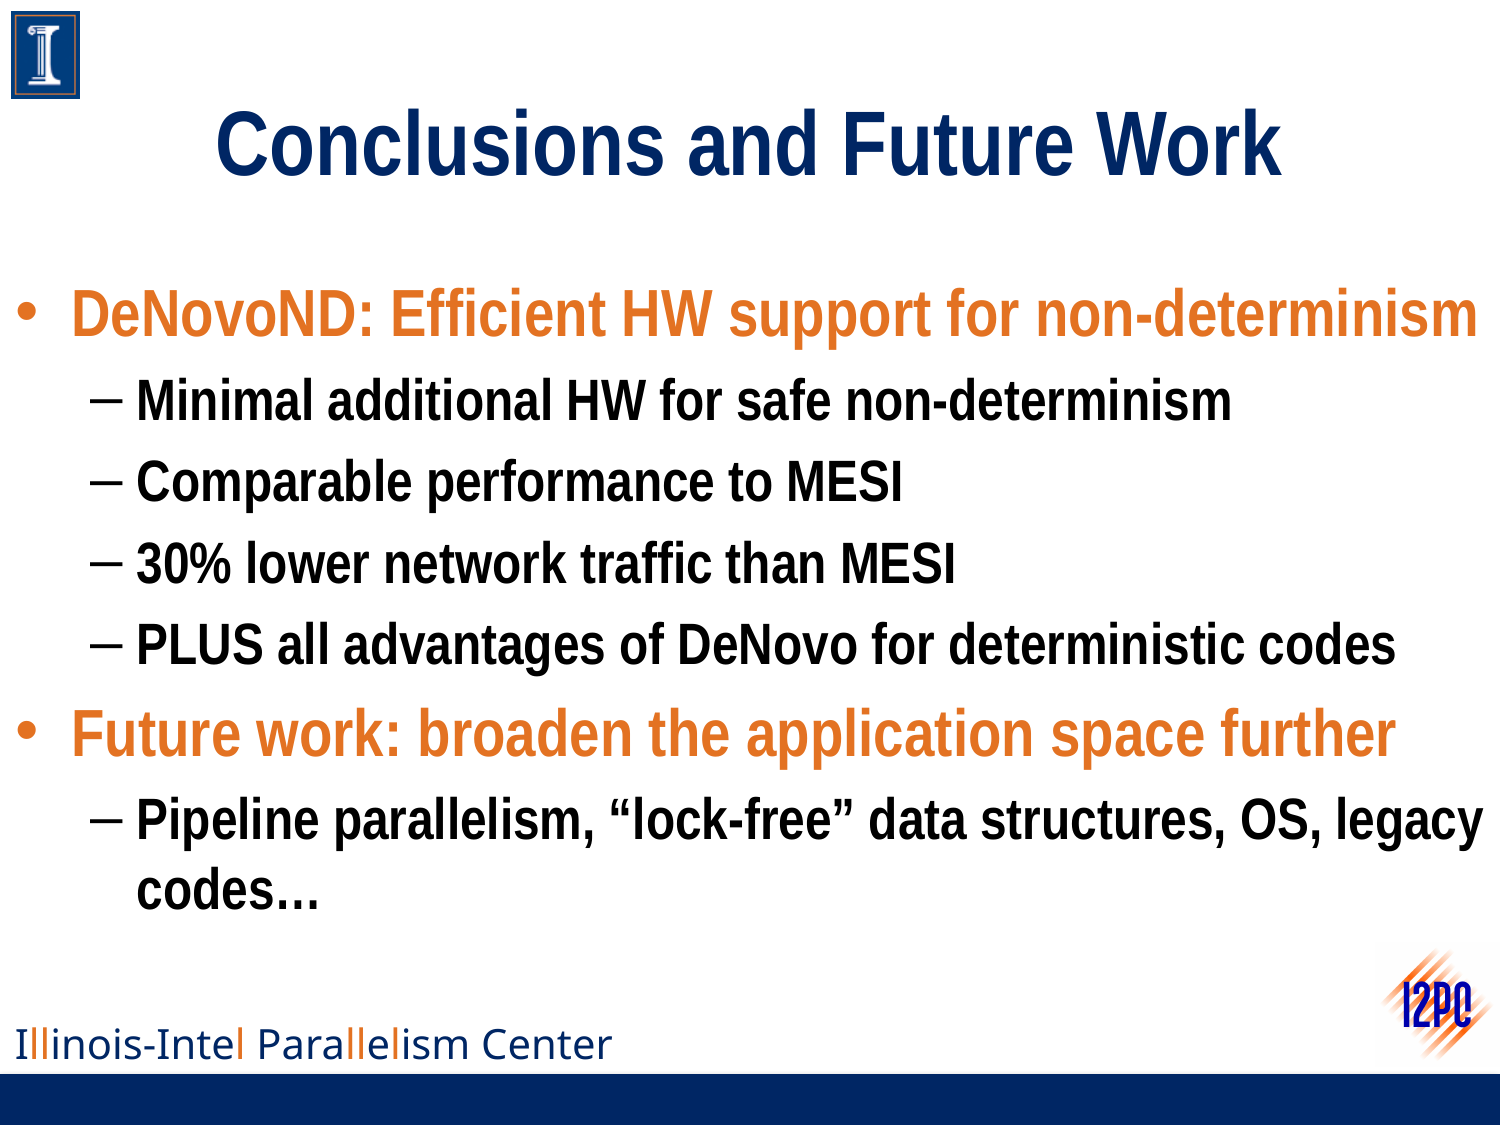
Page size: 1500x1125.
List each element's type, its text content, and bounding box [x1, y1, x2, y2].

picture [11, 11, 80, 99]
title Conclusions and Future Work [75, 45, 1425, 233]
list DeNovoND: Efficient HW support for non-determinism Minimal additional HW for safe non-determinism Comparable performance to MESI 30% lower network traffic than MESI PLUS all advantages of DeNovo for deterministic codes Future work: broaden the application space further Pipeline parallelism, “lock-free” data structures, OS, legacy codes… [0, 262, 1500, 1005]
picture [1375, 1005, 1500, 1067]
